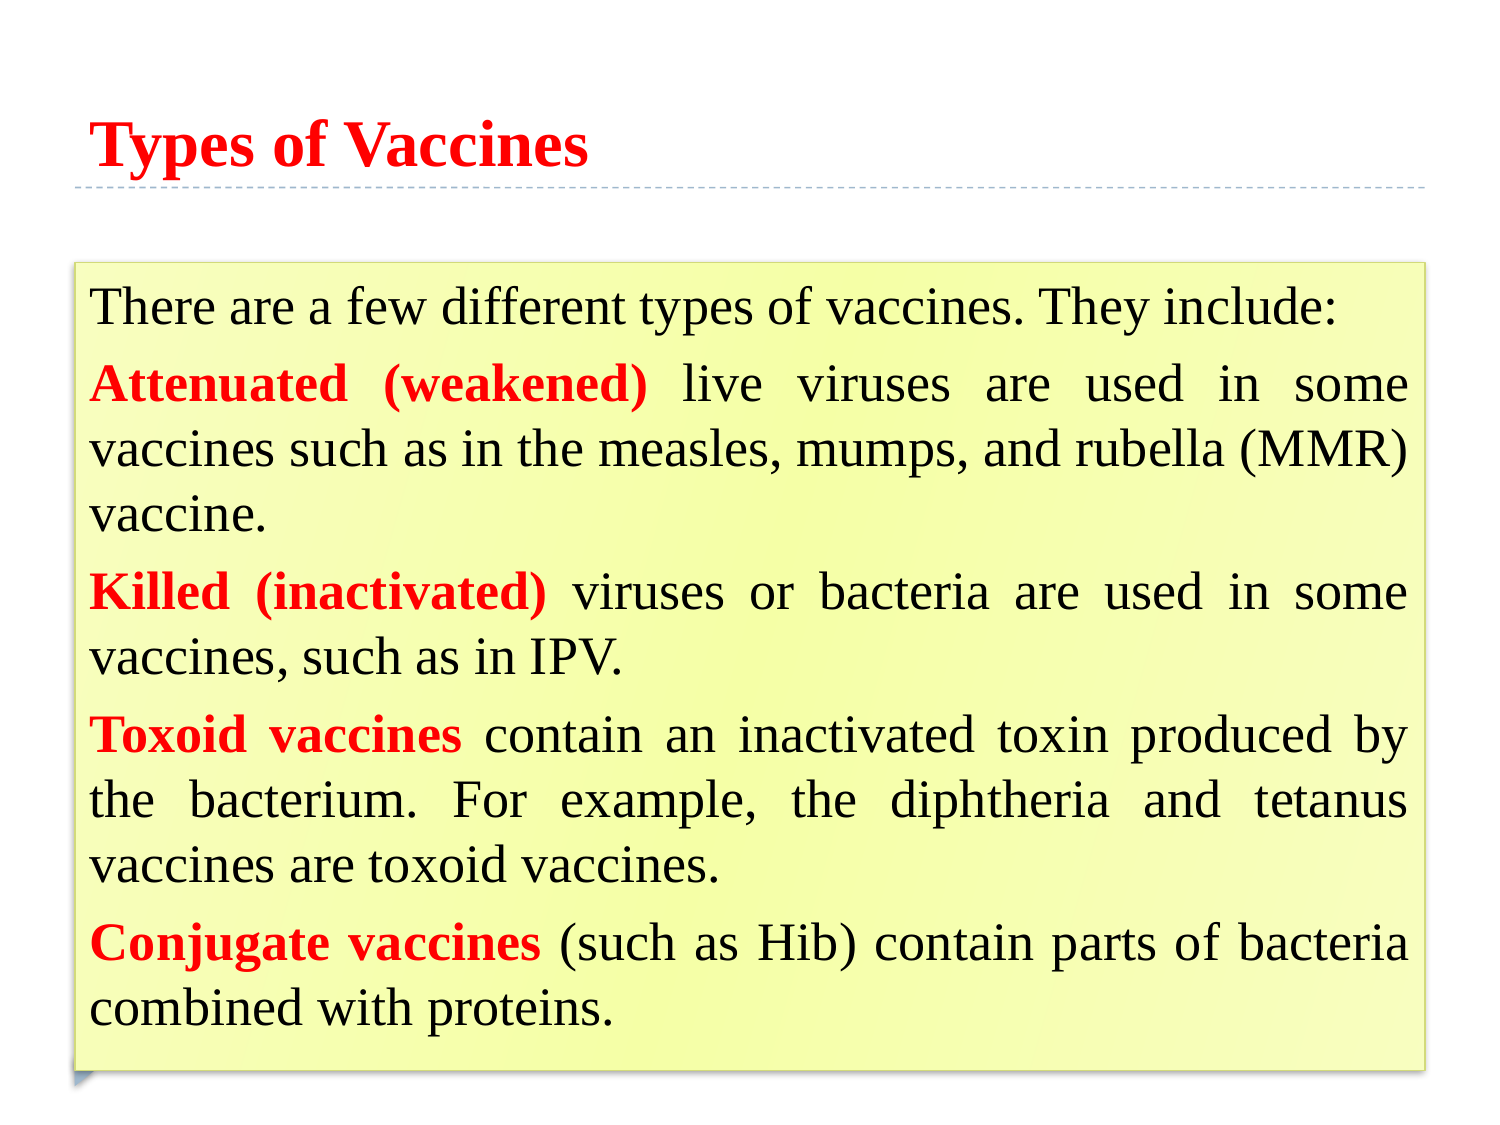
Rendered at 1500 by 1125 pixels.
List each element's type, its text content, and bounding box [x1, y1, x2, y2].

list There are a few different types of vaccines. They include: Attenuated (weakened) live viruses are used in some vaccines such as in the measles, mumps, and rubella (MMR) vaccine. Killed (inactivated) viruses or bacteria are used in some vaccines, such as in IPV. Toxoid vaccines contain an inactivated toxin produced by the bacterium. For example, the diphtheria and tetanus vaccines are toxoid vaccines. Conjugate vaccines (such as Hib) contain parts of bacteria combined with proteins. [74, 262, 1426, 1071]
title Types of Vaccines [75, 24, 1425, 188]
